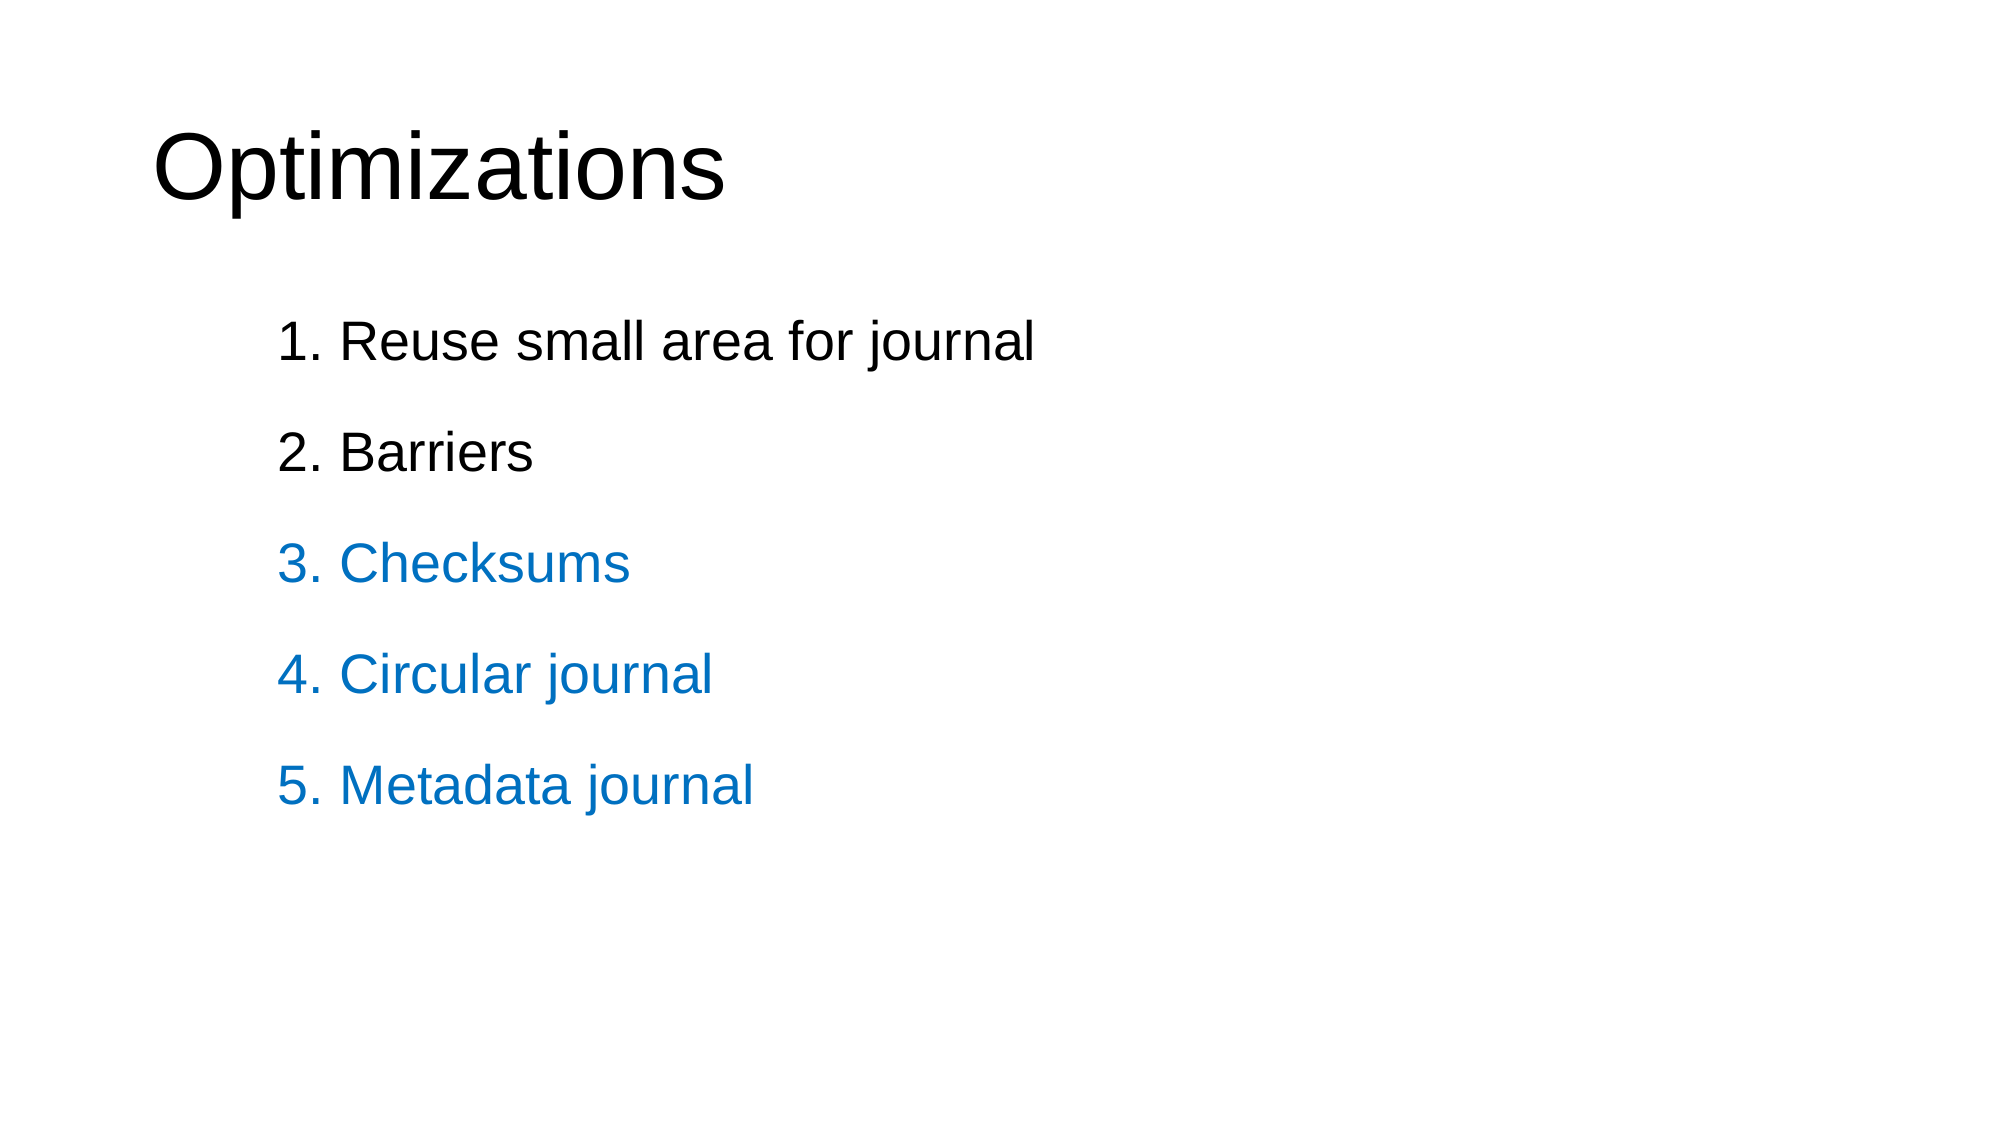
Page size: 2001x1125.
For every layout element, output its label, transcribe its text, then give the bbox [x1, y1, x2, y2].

title Optimizations [137, 59, 1863, 278]
text_box 1. Reuse small area for journal 2. Barriers 3. Checksums 4. Circular journal 5. Metadata journal [267, 298, 1548, 983]
